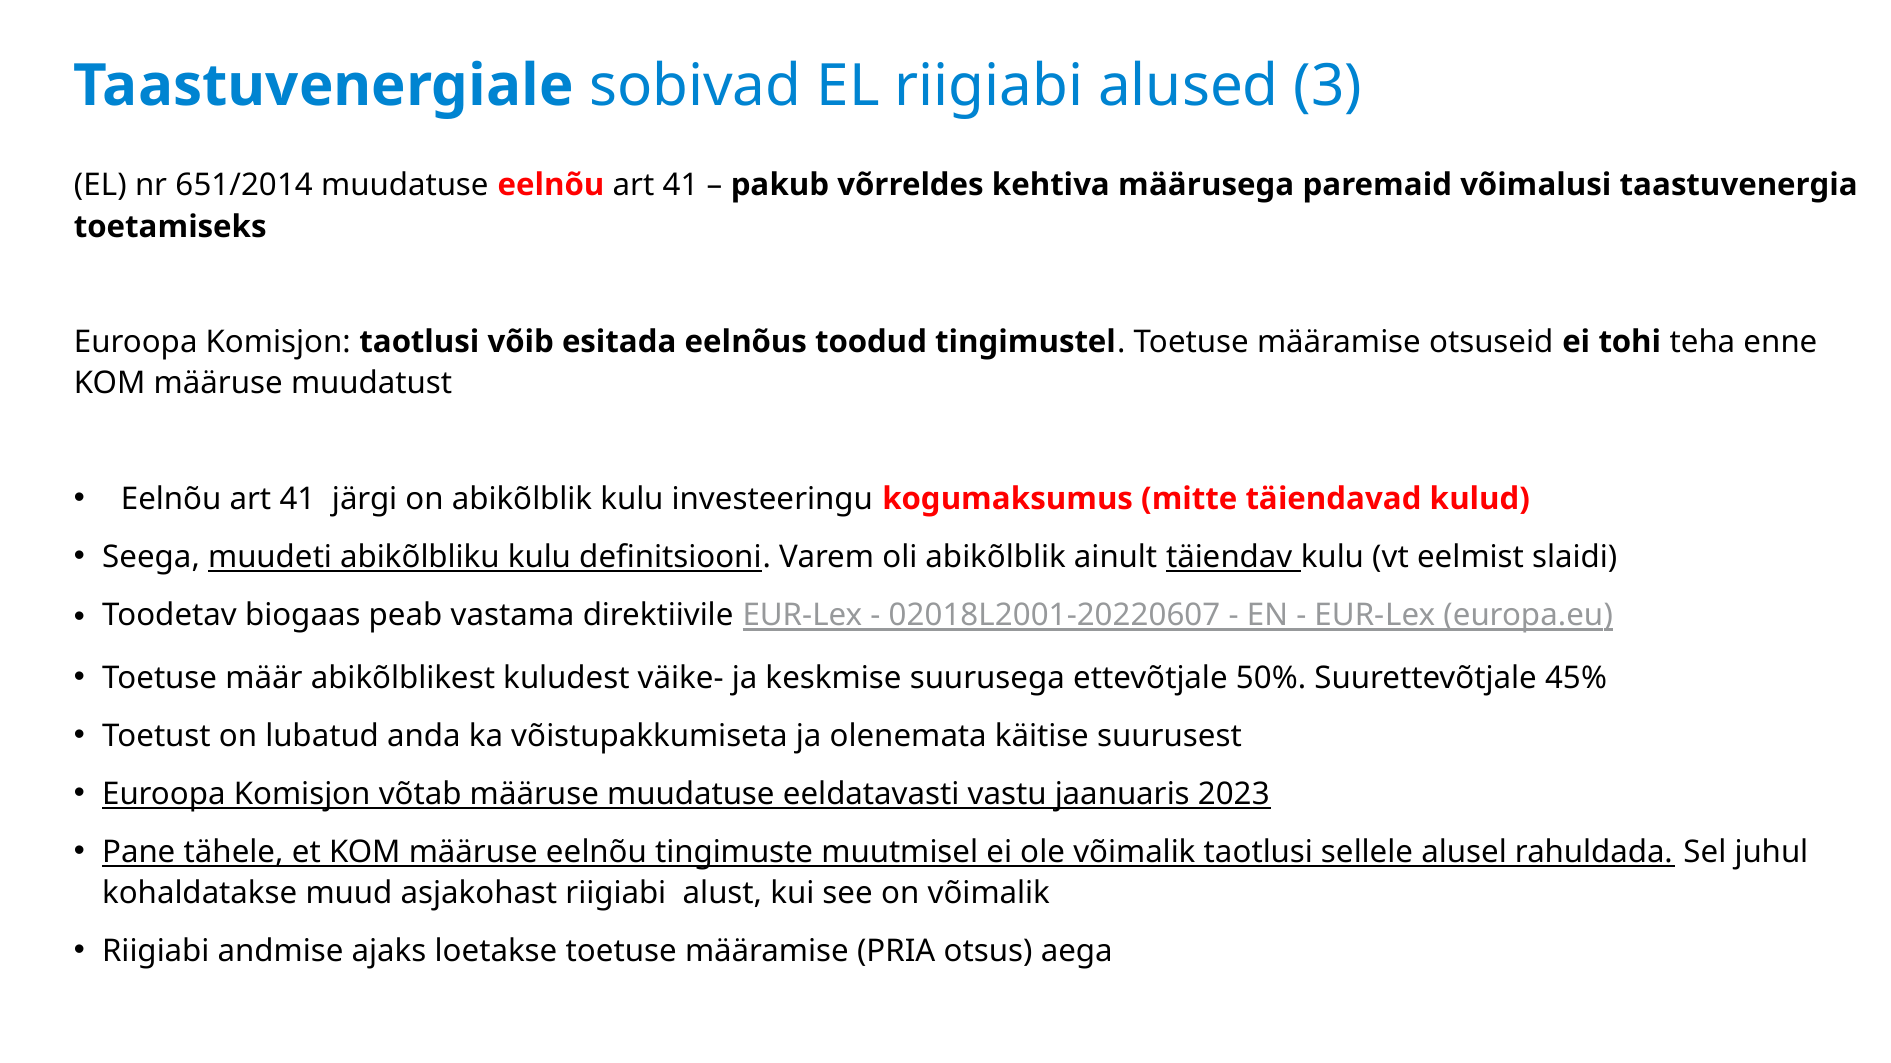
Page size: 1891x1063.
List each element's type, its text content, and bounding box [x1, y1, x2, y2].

list (EL) nr 651/2014 muudatuse eelnõu art 41 – pakub võrreldes kehtiva määrusega paremaid võimalusi taastuvenergia toetamiseks Euroopa Komisjon: taotlusi võib esitada eelnõus toodud tingimustel. Toetuse määramise otsuseid ei tohi teha enne KOM määruse muudatust Eelnõu art 41 järgi on abikõlblik kulu investeeringu kogumaksumus (mitte täiendavad kulud) Seega, muudeti abikõlbliku kulu definitsiooni. Varem oli abikõlblik ainult täiendav kulu (vt eelmist slaidi) Toodetav biogaas peab vastama direktiivile EUR-Lex - 02018L2001-20220607 - EN - EUR-Lex (europa.eu) Toetuse määr abikõlblikest kuludest väike- ja keskmise suurusega ettevõtjale 50%. Suurettevõtjale 45% Toetust on lubatud anda ka võistupakkumiseta ja olenemata käitise suurusest Euroopa Komisjon võtab määruse muudatuse eeldatavasti vastu jaanuaris 2023 Pane tähele, et KOM määruse eelnõu tingimuste muutmisel ei ole võimalik taotlusi sellele alusel rahuldada. Sel juhul kohaldatakse muud asjakohast riigiabi alust, kui see on võimalik Riigiabi andmise ajaks loetakse toetuse määramise (PRIA otsus) aega [59, 153, 1879, 1040]
title Taastuvenergiale sobivad EL riigiabi alused (3) [59, 47, 1891, 215]
